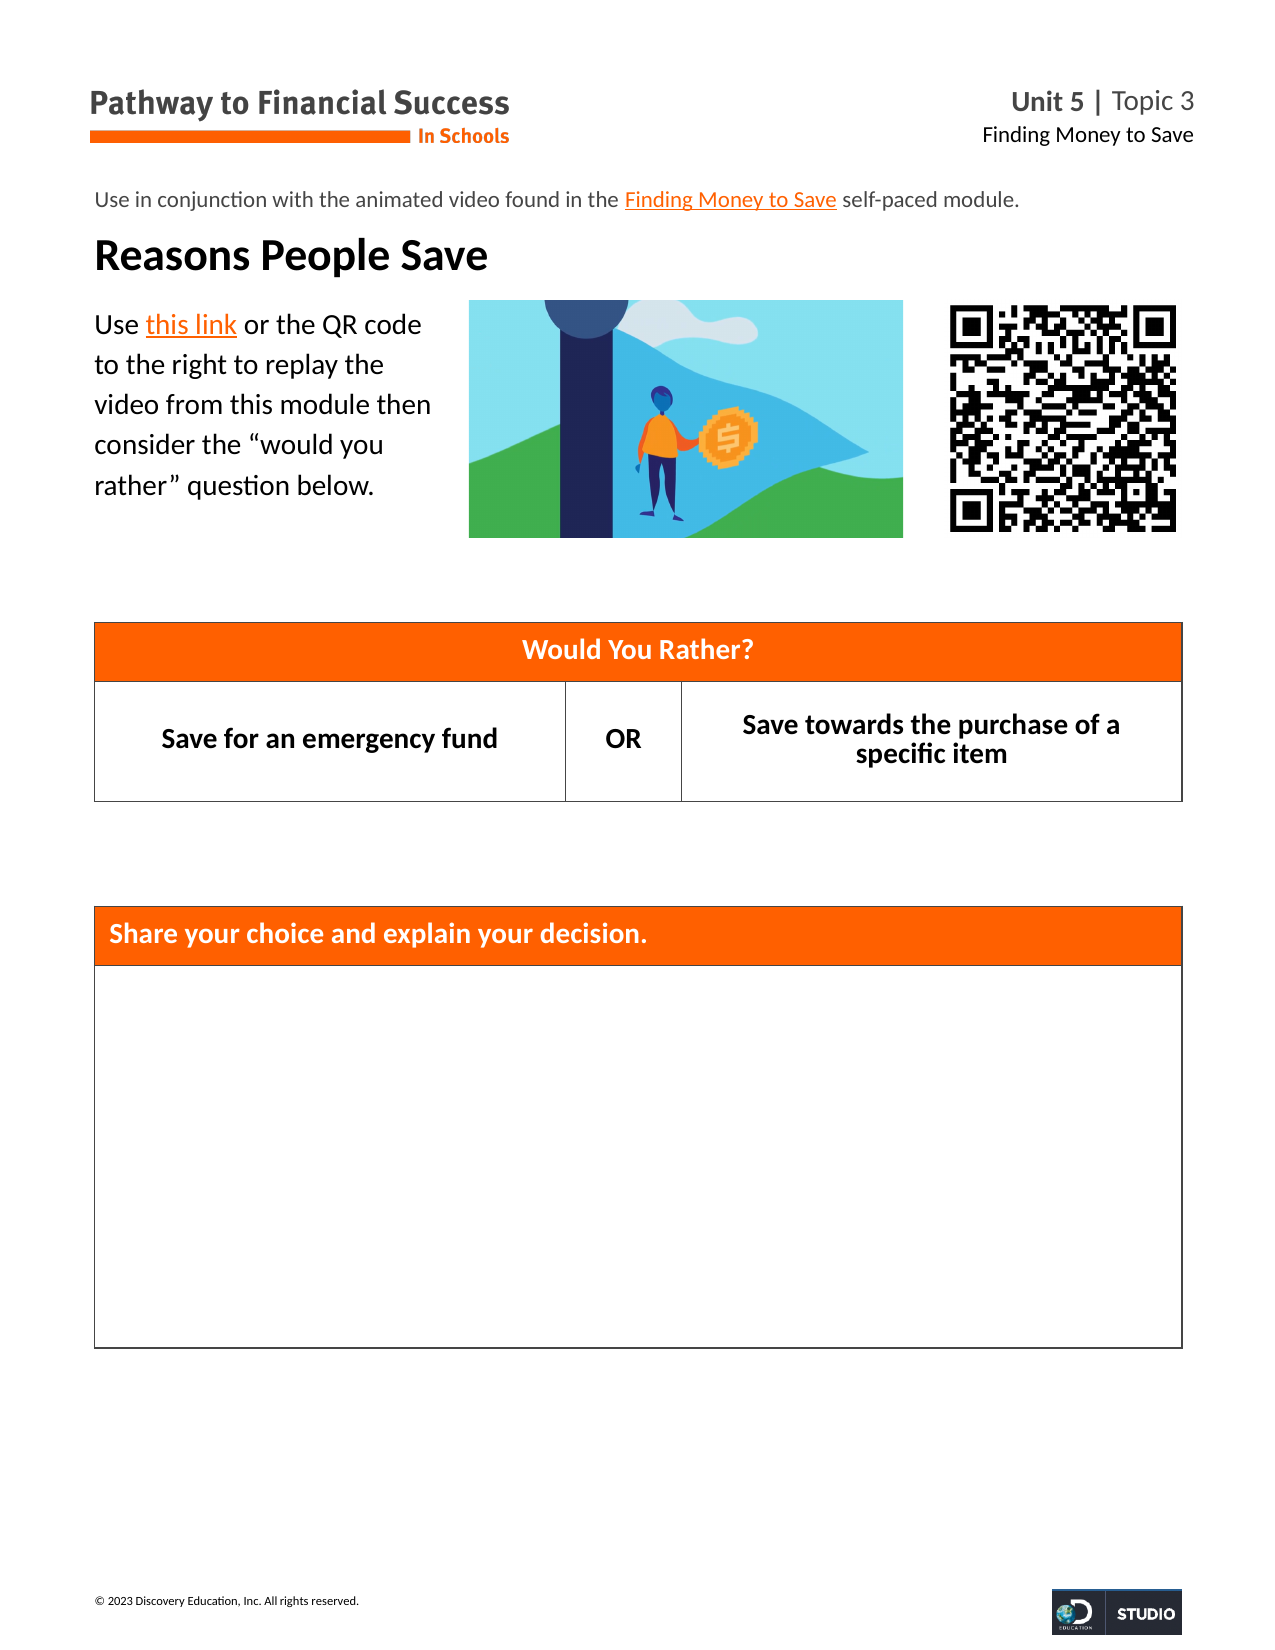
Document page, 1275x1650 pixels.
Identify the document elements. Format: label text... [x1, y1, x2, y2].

text_box Use this link or the QR code to the right to replay the video from this module then consider the “would you rather” question below. [94, 300, 440, 538]
table_header Would You Rather? [95, 623, 1181, 681]
title Reasons People Save [94, 225, 1182, 280]
table_cell [95, 966, 1181, 1347]
table_header Share your choice and explain your decision. [95, 907, 1181, 965]
picture [1051, 1589, 1183, 1635]
table_cell Save for an emergency fund [95, 682, 565, 801]
table_cell OR [566, 682, 681, 801]
picture [944, 299, 1183, 538]
picture [468, 299, 904, 539]
picture [90, 89, 509, 143]
list Use in conjunction with the animated video found in the Finding Money to Save self-paced module. [94, 180, 1182, 218]
table_cell Save towards the purchase of a specific item [682, 682, 1181, 801]
